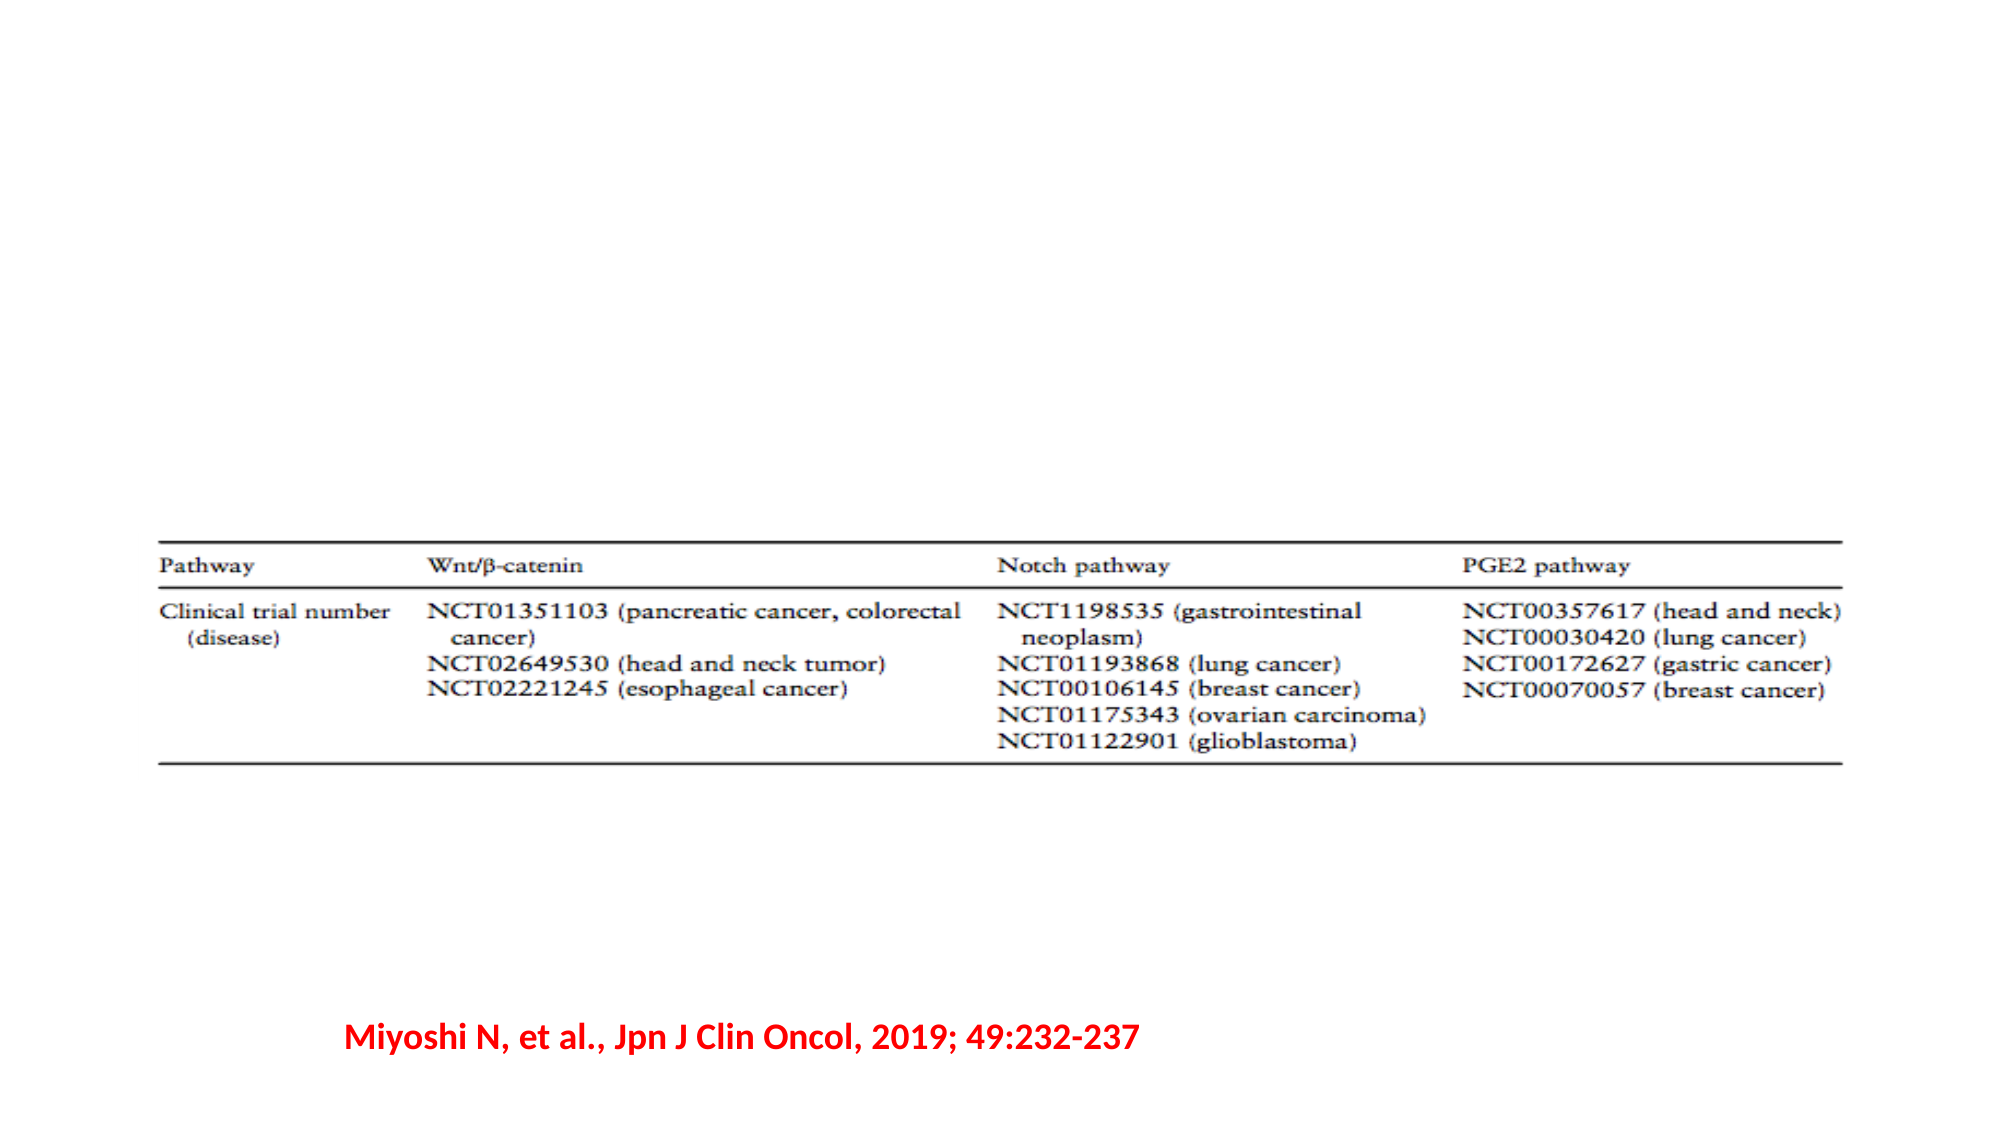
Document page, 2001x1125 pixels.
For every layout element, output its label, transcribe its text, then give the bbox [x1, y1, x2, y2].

text_box Miyoshi N, et al., Jpn J Clin Oncol, 2019; 49:232-237 [329, 1014, 1174, 1110]
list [137, 299, 1863, 1014]
